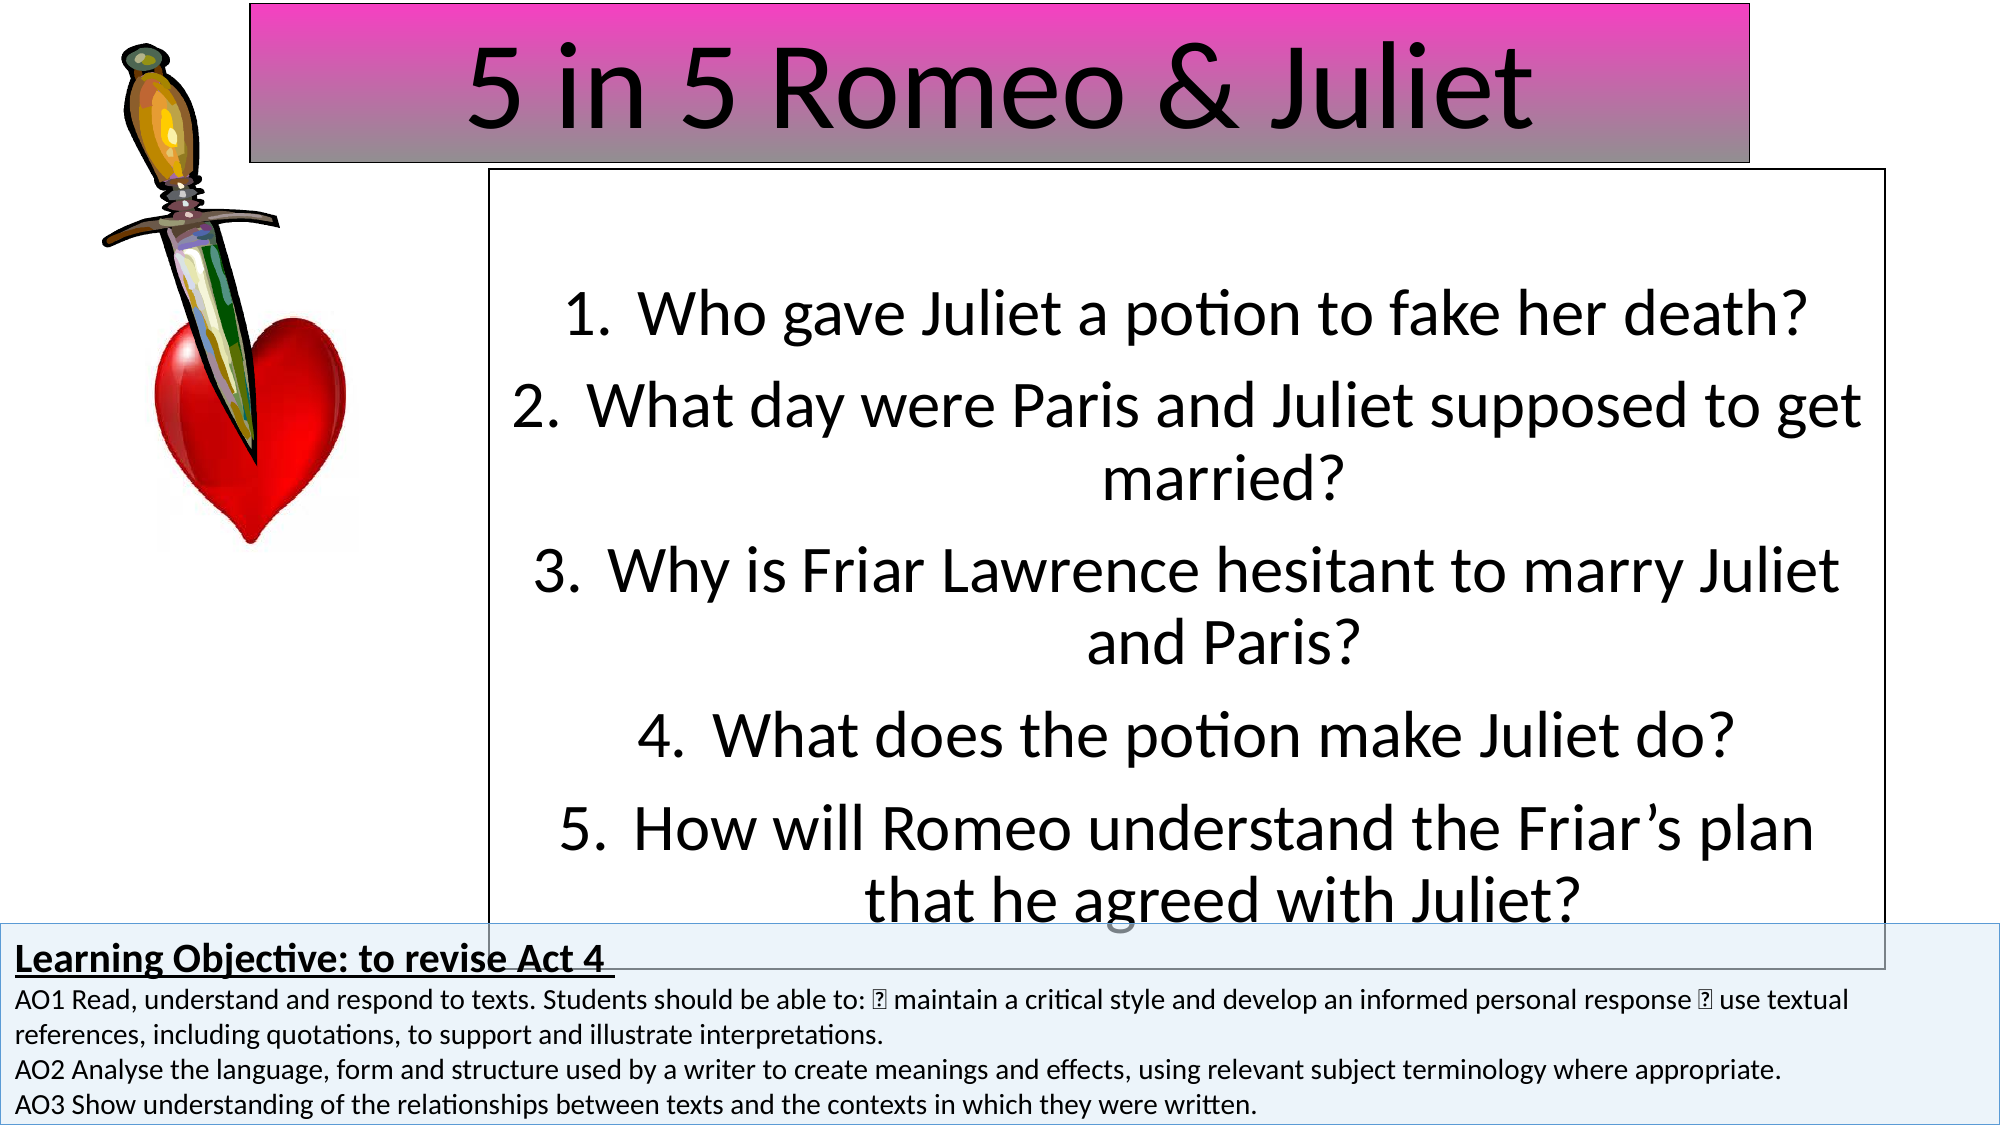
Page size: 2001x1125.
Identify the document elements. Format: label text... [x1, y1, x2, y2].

picture [102, 43, 368, 563]
text_box Learning Objective: to revise Act 4 AO1 Read, understand and respond to texts. Students should be able to:  maintain a critical style and develop an informed personal response  use textual references, including quotations, to support and illustrate interpretations. AO2 Analyse the language, form and structure used by a writer to create meanings and effects, using relevant subject terminology where appropriate. AO3 Show understanding of the relationships between texts and the contexts in which they were written. [0, 923, 2000, 1125]
title 5 in 5 Romeo & Juliet [249, 3, 1750, 163]
subtitle Who gave Juliet a potion to fake her death? What day were Paris and Juliet supposed to get married? Why is Friar Lawrence hesitant to marry Juliet and Paris? What does the potion make Juliet do? How will Romeo understand the Friar’s plan that he agreed with Juliet? [488, 168, 1886, 923]
